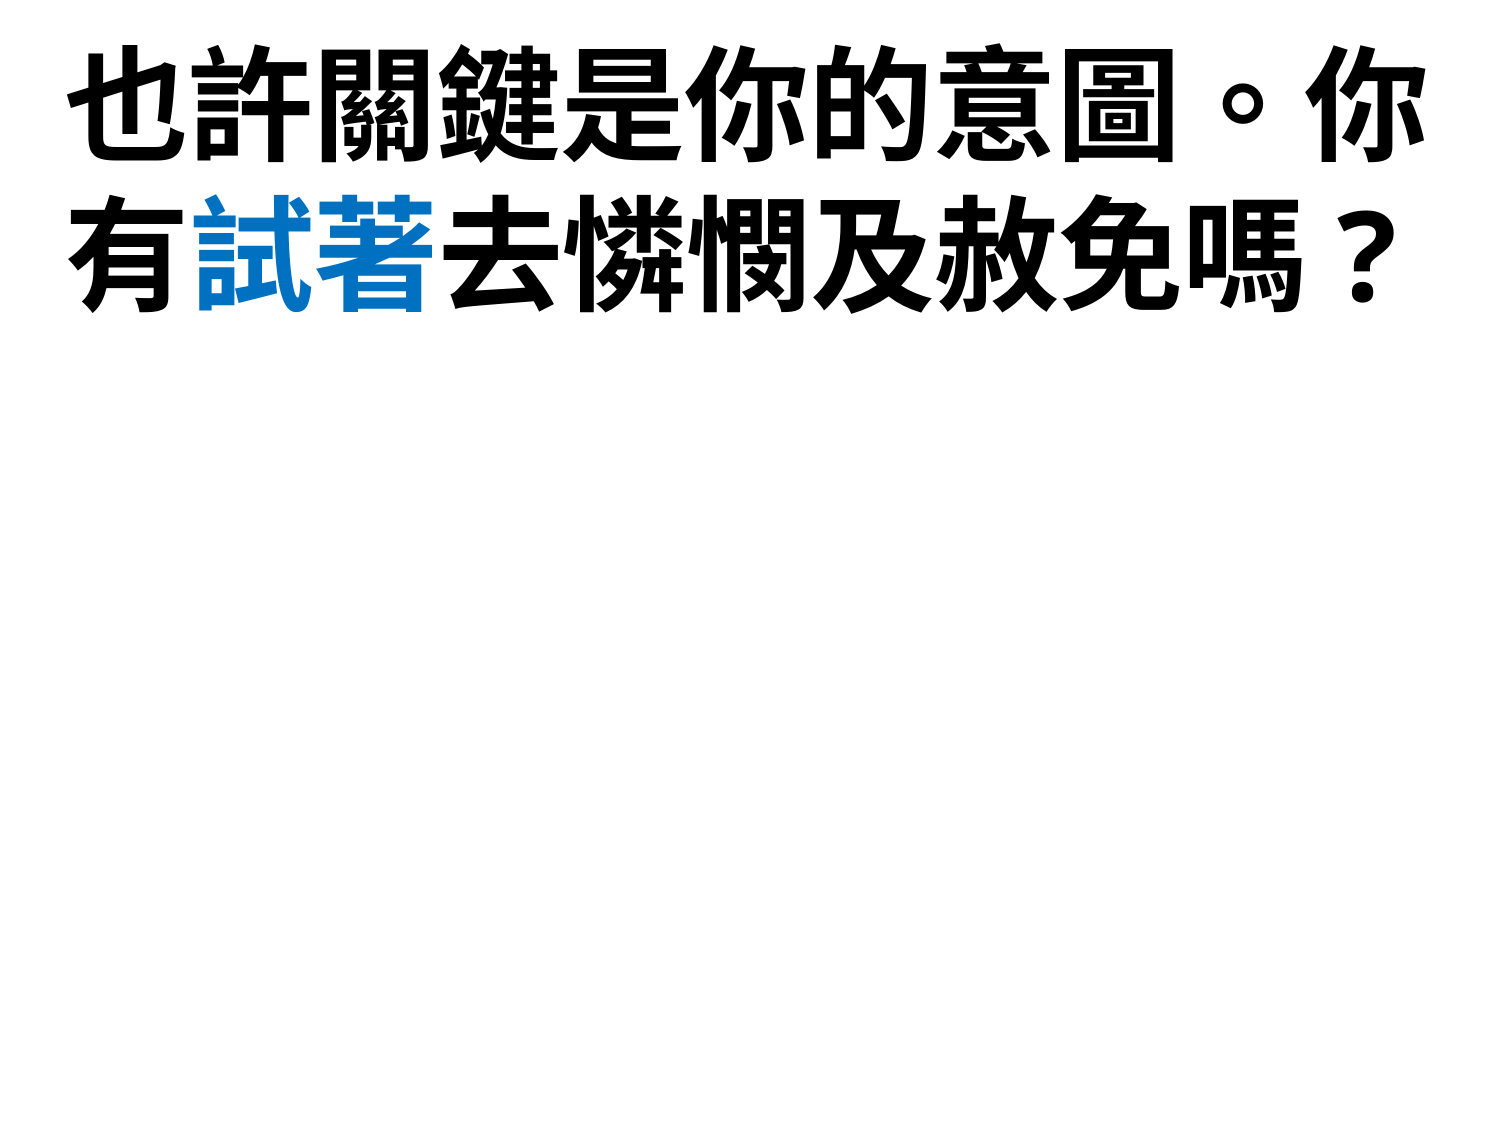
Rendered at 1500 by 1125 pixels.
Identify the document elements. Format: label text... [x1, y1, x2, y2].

text_box 也許關鍵是你的意圖。你有試著去憐憫及赦免嗎? [50, 19, 1450, 334]
